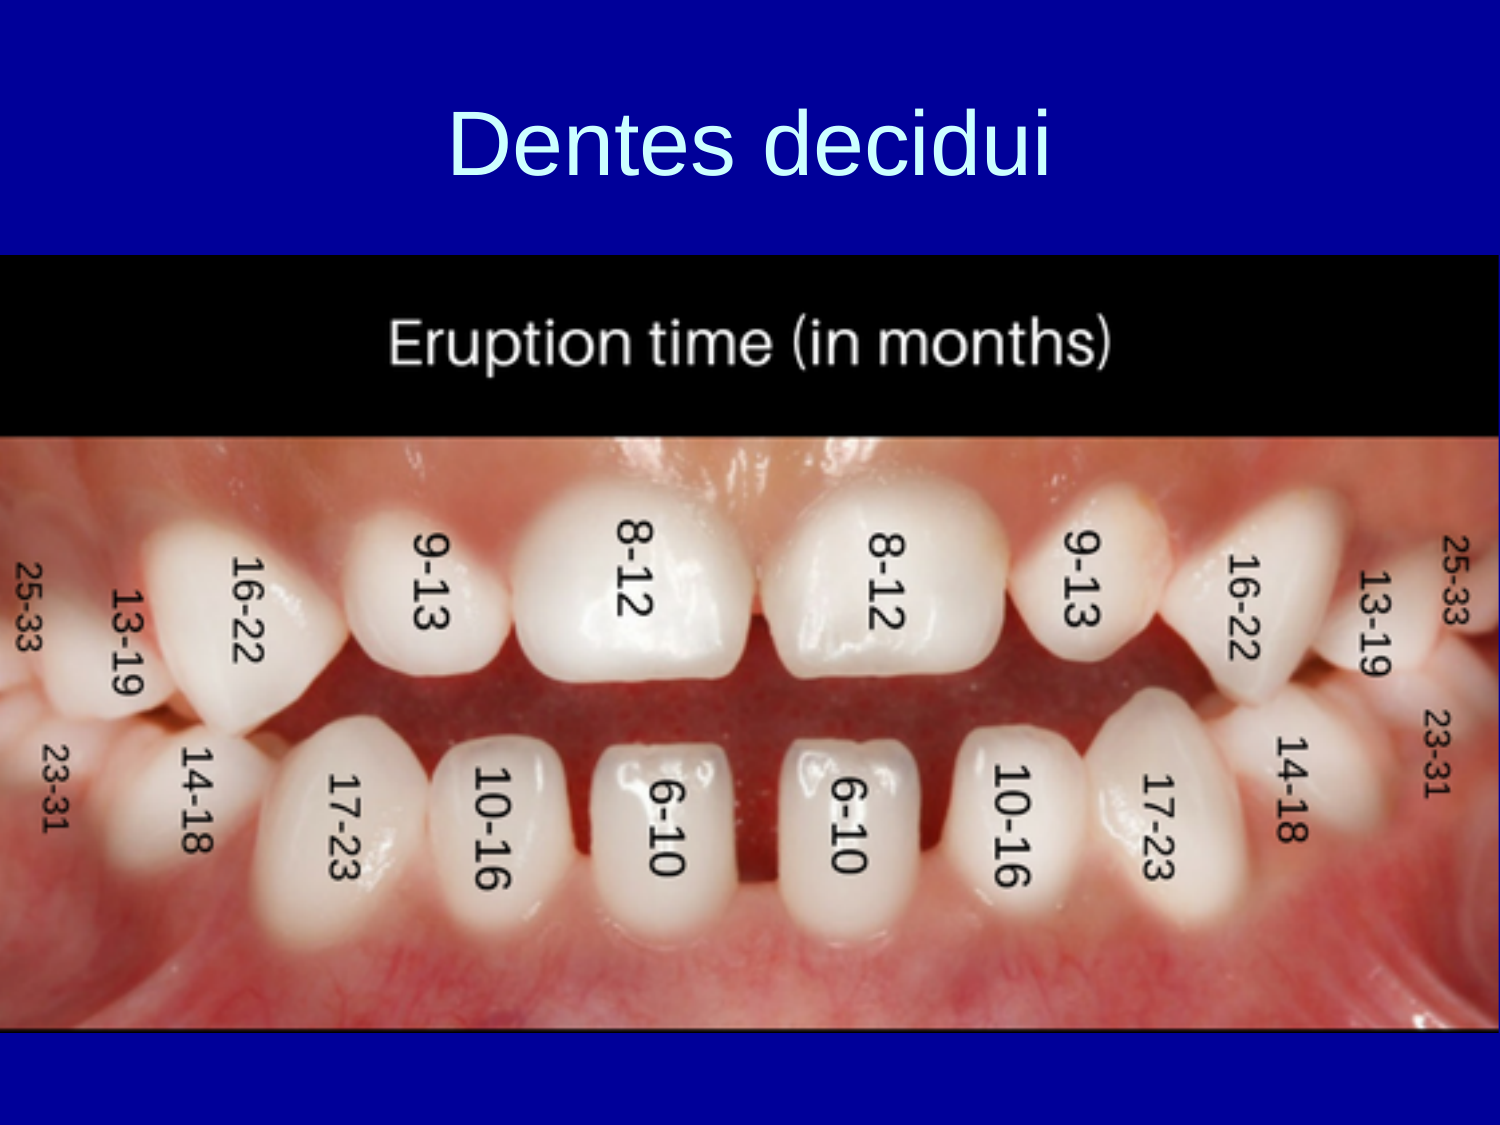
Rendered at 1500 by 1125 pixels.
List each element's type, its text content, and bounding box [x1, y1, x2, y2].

title Dentes decidui [75, 45, 1425, 233]
picture [0, 255, 1499, 1033]
